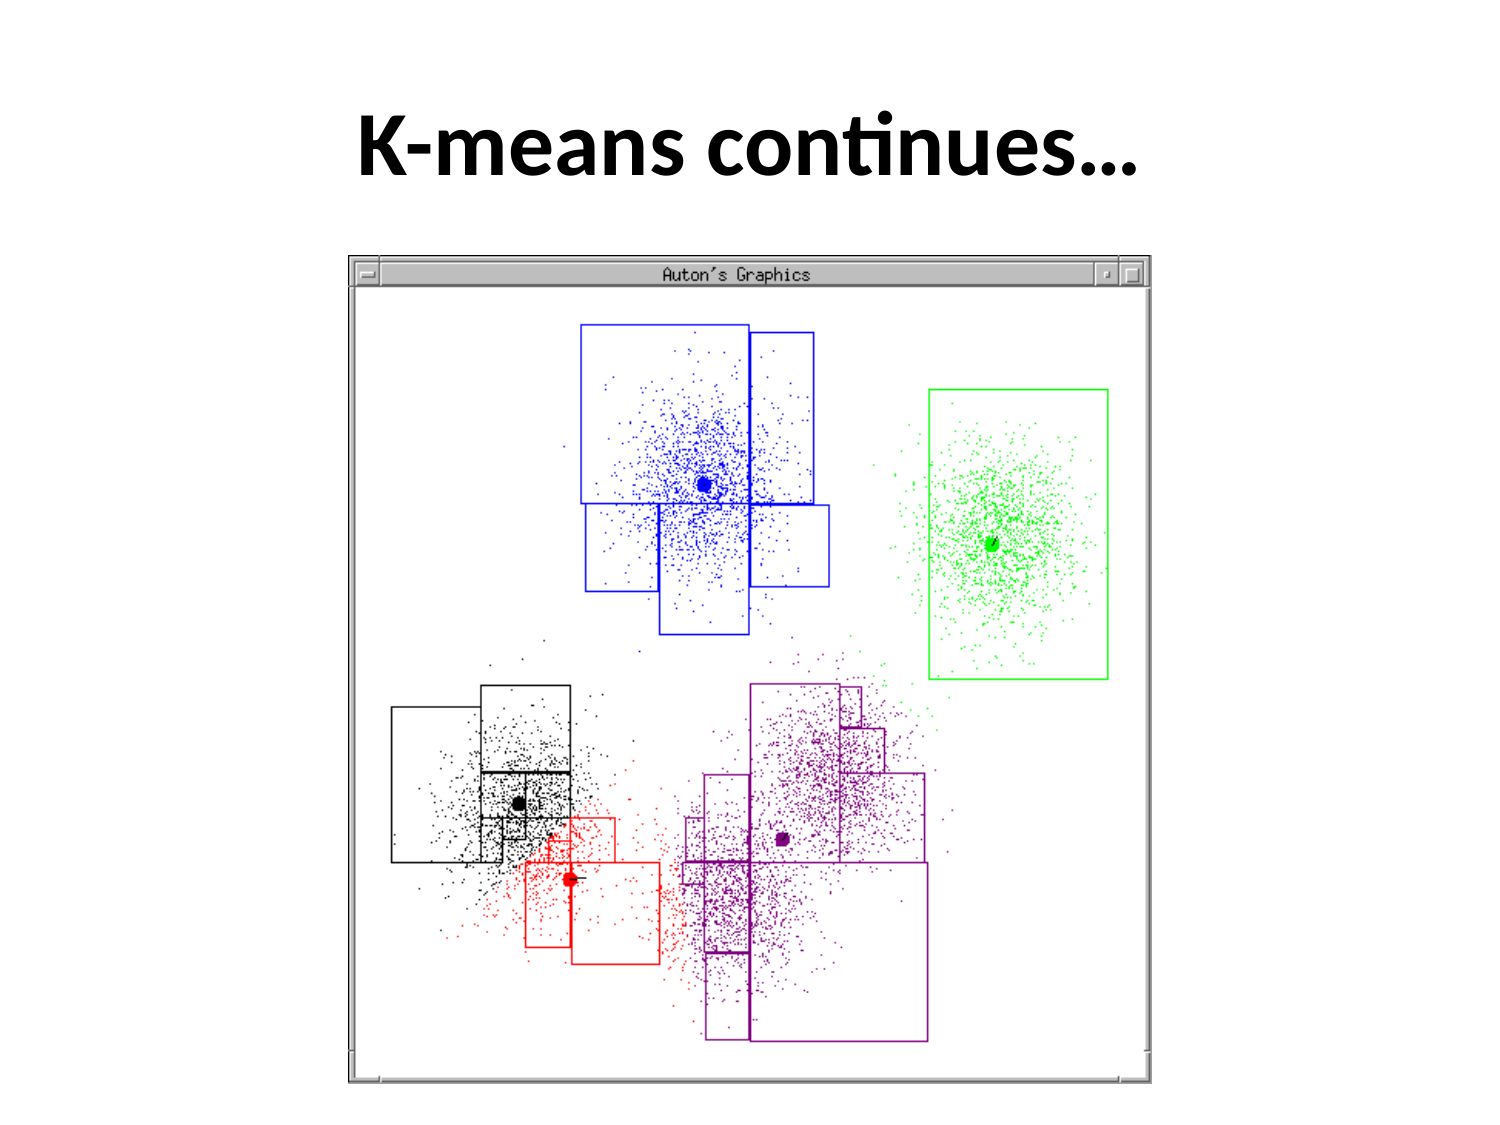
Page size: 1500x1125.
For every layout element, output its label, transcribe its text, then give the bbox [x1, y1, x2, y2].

title K-means continues… [75, 45, 1425, 233]
picture [348, 255, 1152, 1084]
